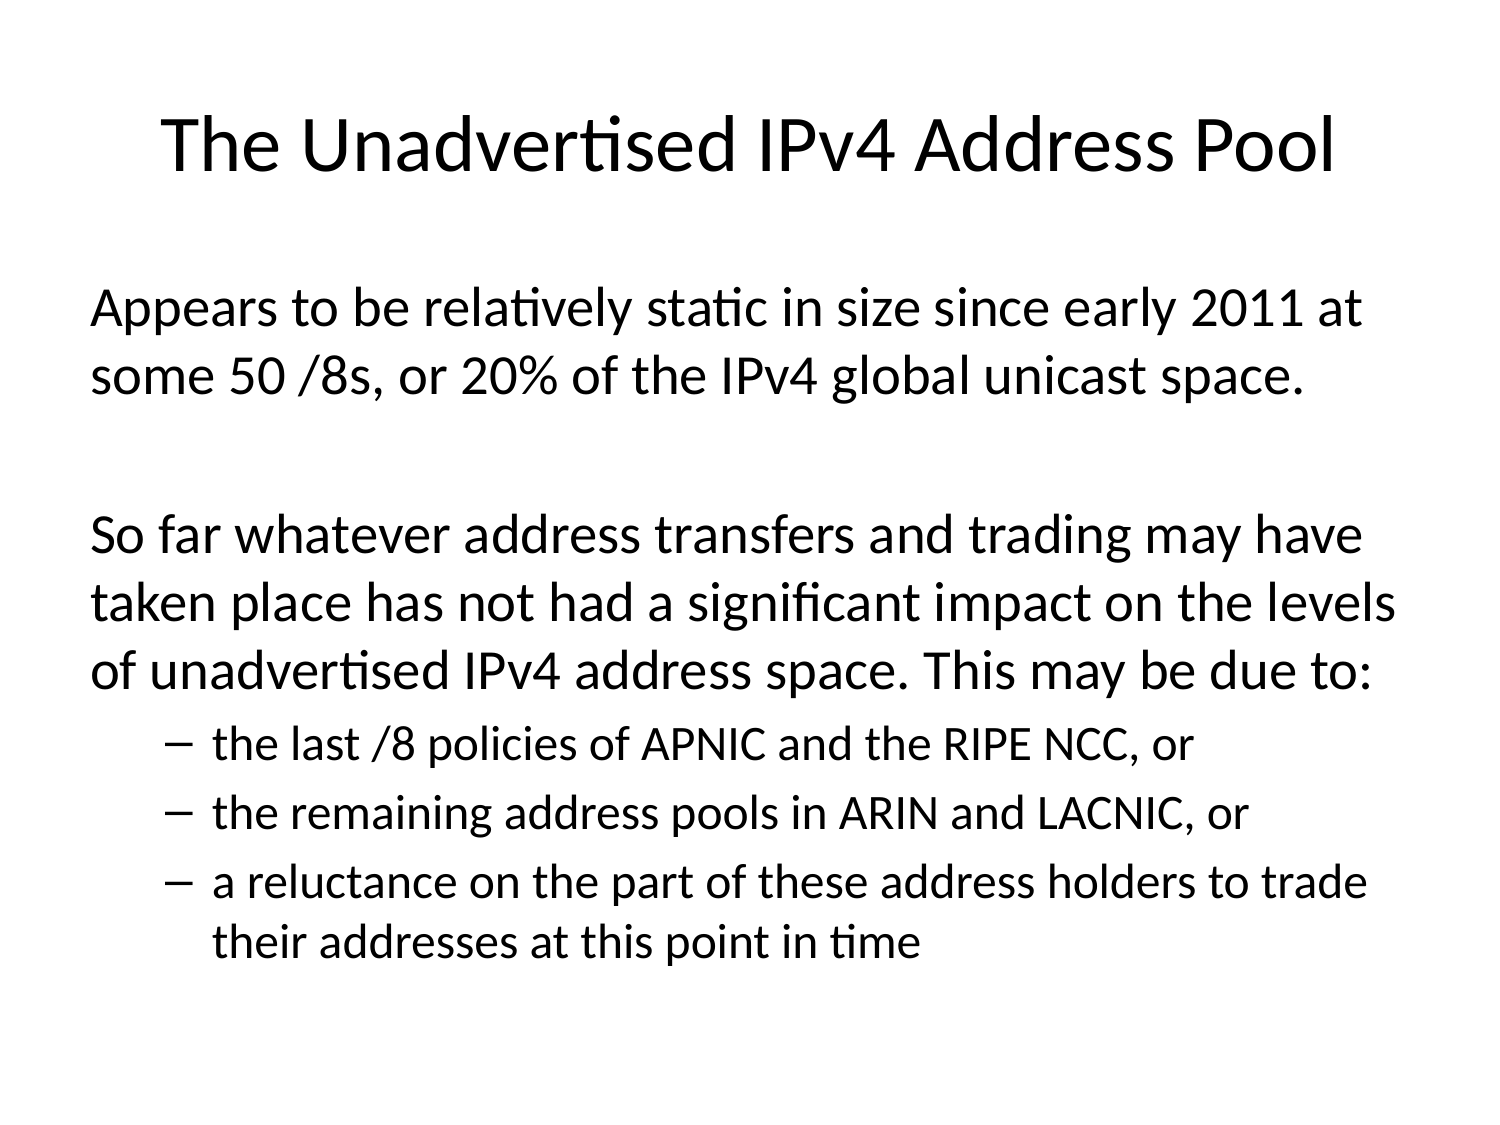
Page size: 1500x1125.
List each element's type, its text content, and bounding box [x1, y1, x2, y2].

list Appears to be relatively static in size since early 2011 at some 50 /8s, or 20% of the IPv4 global unicast space. So far whatever address transfers and trading may have taken place has not had a significant impact on the levels of unadvertised IPv4 address space. This may be due to: the last /8 policies of APNIC and the RIPE NCC, or the remaining address pools in ARIN and LACNIC, or a reluctance on the part of these address holders to trade their addresses at this point in time [75, 262, 1425, 1005]
title The Unadvertised IPv4 Address Pool [75, 45, 1425, 233]
